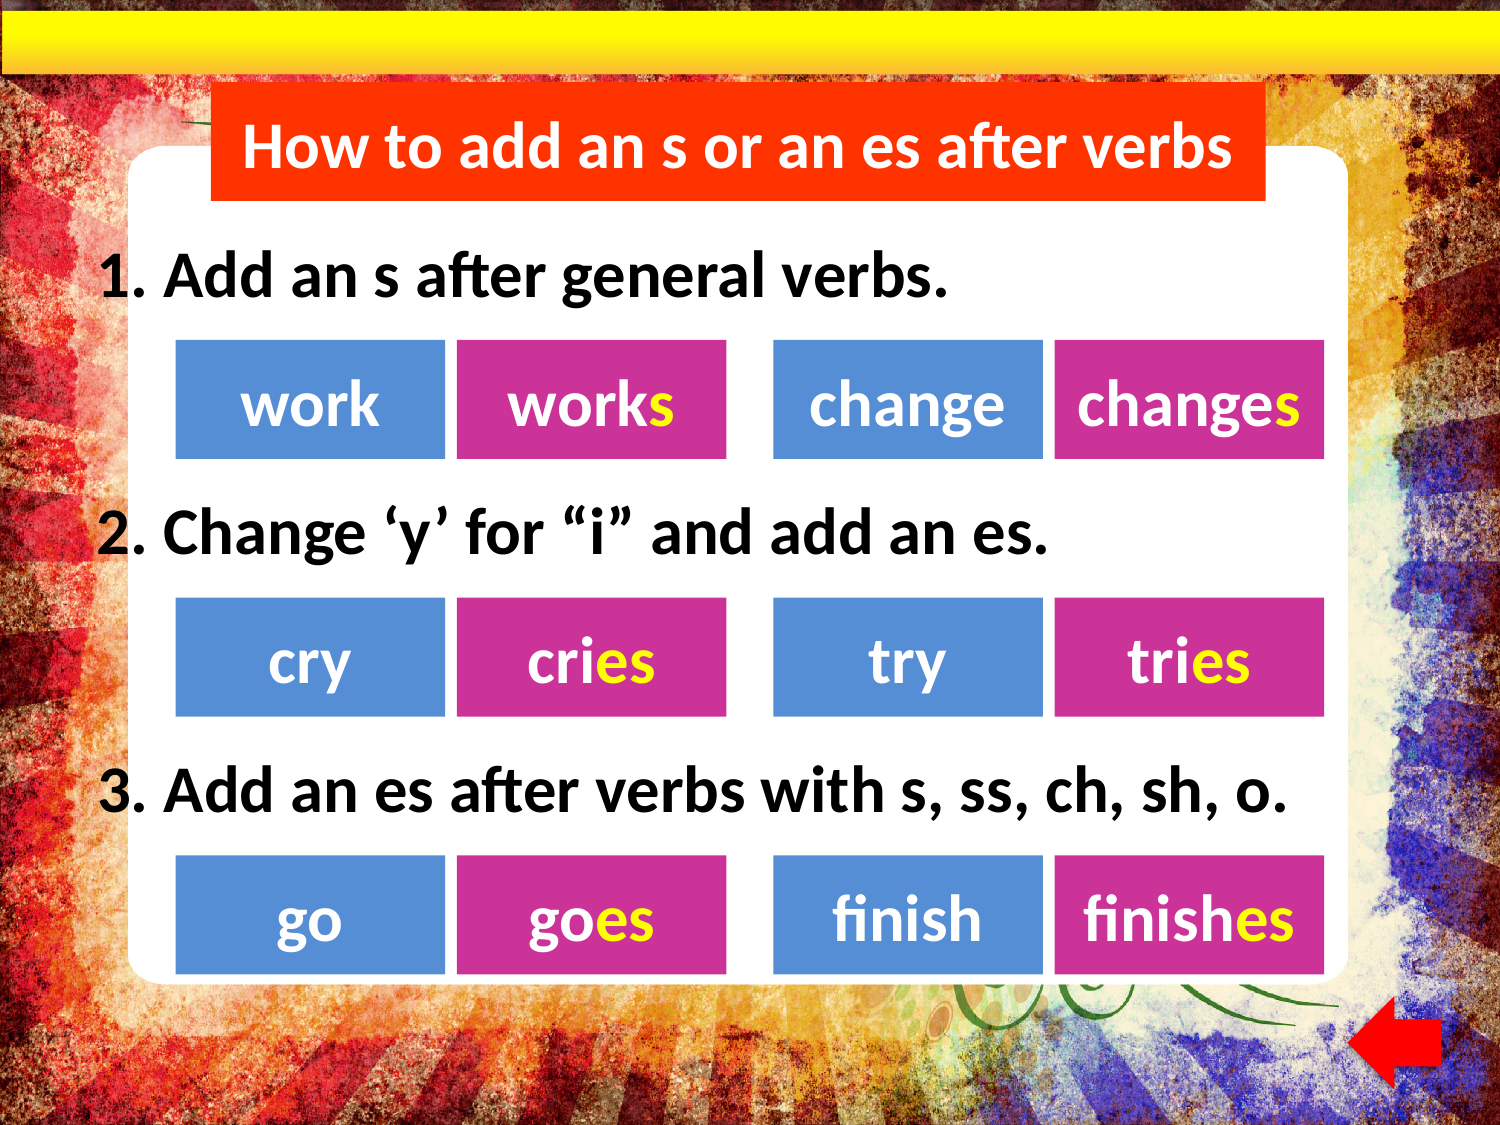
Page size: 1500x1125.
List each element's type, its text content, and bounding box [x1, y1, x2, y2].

text_box change [773, 339, 1043, 459]
text_box 1. Add an s after general verbs. [81, 210, 1137, 330]
text_box try [773, 597, 1043, 717]
text_box changes [1054, 339, 1325, 459]
text_box finish [773, 855, 1043, 975]
text_box go [175, 855, 446, 975]
text_box work [175, 339, 446, 459]
text_box cry [175, 597, 446, 717]
text_box cries [456, 597, 727, 717]
text_box tries [1054, 597, 1325, 717]
text_box works [456, 339, 727, 459]
text_box 2. Change ‘y’ for “i” and add an es. [81, 468, 1137, 588]
text_box finishes [1054, 855, 1325, 975]
text_box How to add an s or an es after verbs [210, 82, 1266, 201]
picture [0, 0, 1500, 1125]
text_box 3. Add an es after verbs with s, ss, ch, sh, o. [82, 726, 1336, 846]
text_box [1347, 996, 1442, 1090]
text_box goes [456, 855, 727, 975]
